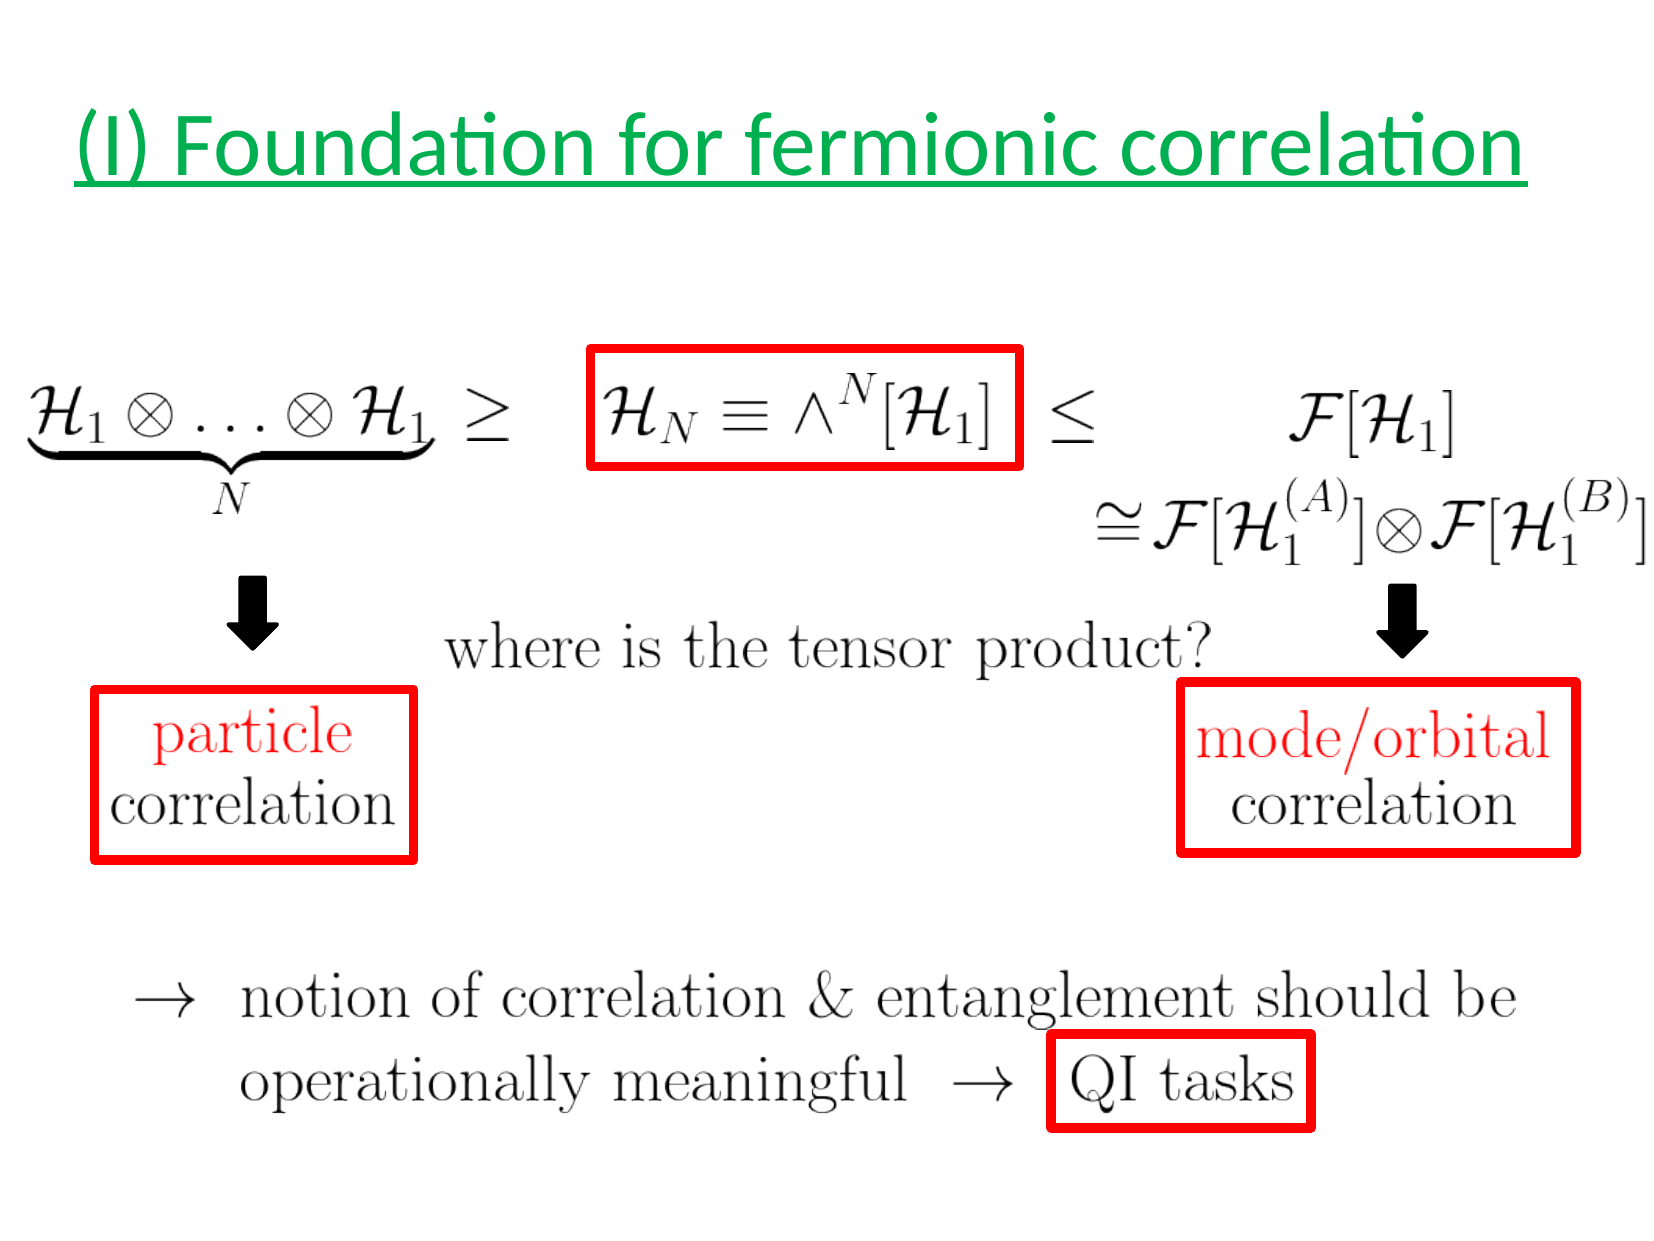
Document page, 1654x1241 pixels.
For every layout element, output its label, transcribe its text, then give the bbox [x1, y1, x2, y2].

picture [241, 1053, 1294, 1116]
picture [135, 968, 1516, 1031]
picture [1096, 476, 1646, 567]
picture [465, 386, 509, 441]
text_box [588, 346, 1022, 468]
picture [1232, 776, 1516, 826]
picture [444, 618, 1211, 682]
picture [1050, 388, 1094, 443]
text_box [1376, 583, 1429, 659]
picture [1288, 390, 1454, 458]
picture [111, 776, 395, 826]
picture [153, 704, 353, 767]
text_box (I) Foundation for fermionic correlation [58, 76, 1605, 202]
picture [26, 385, 437, 515]
text_box [1179, 680, 1578, 855]
picture [602, 372, 989, 450]
text_box [1049, 1039, 1313, 1130]
text_box [226, 575, 279, 651]
text_box [92, 687, 415, 862]
picture [1197, 707, 1550, 775]
